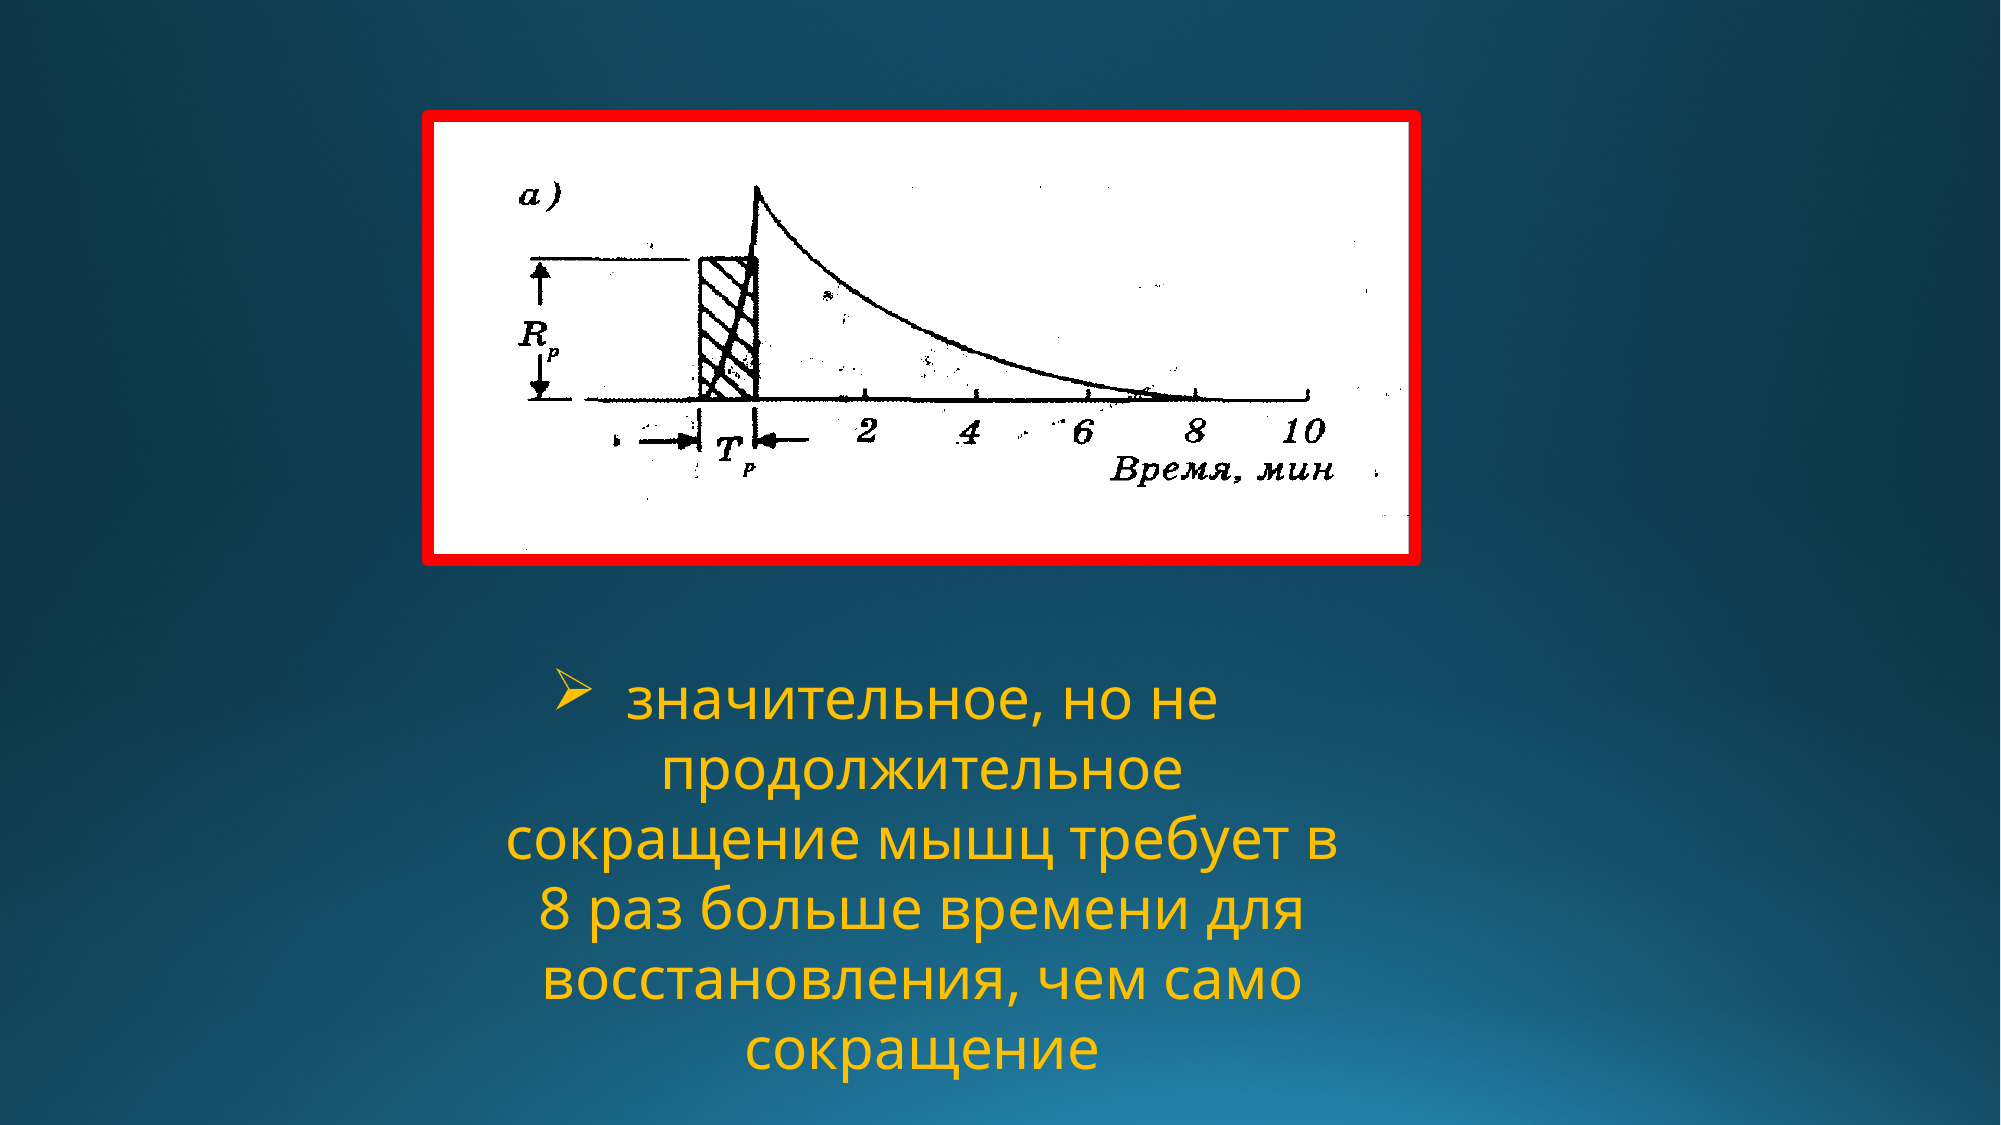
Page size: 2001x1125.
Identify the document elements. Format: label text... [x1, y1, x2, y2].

picture [0, 0, 2001, 1125]
text_box значительное, но не продолжительное сокращение мышц требует в 8 раз больше времени для восстановления, чем само сокращение [406, 654, 1364, 1089]
